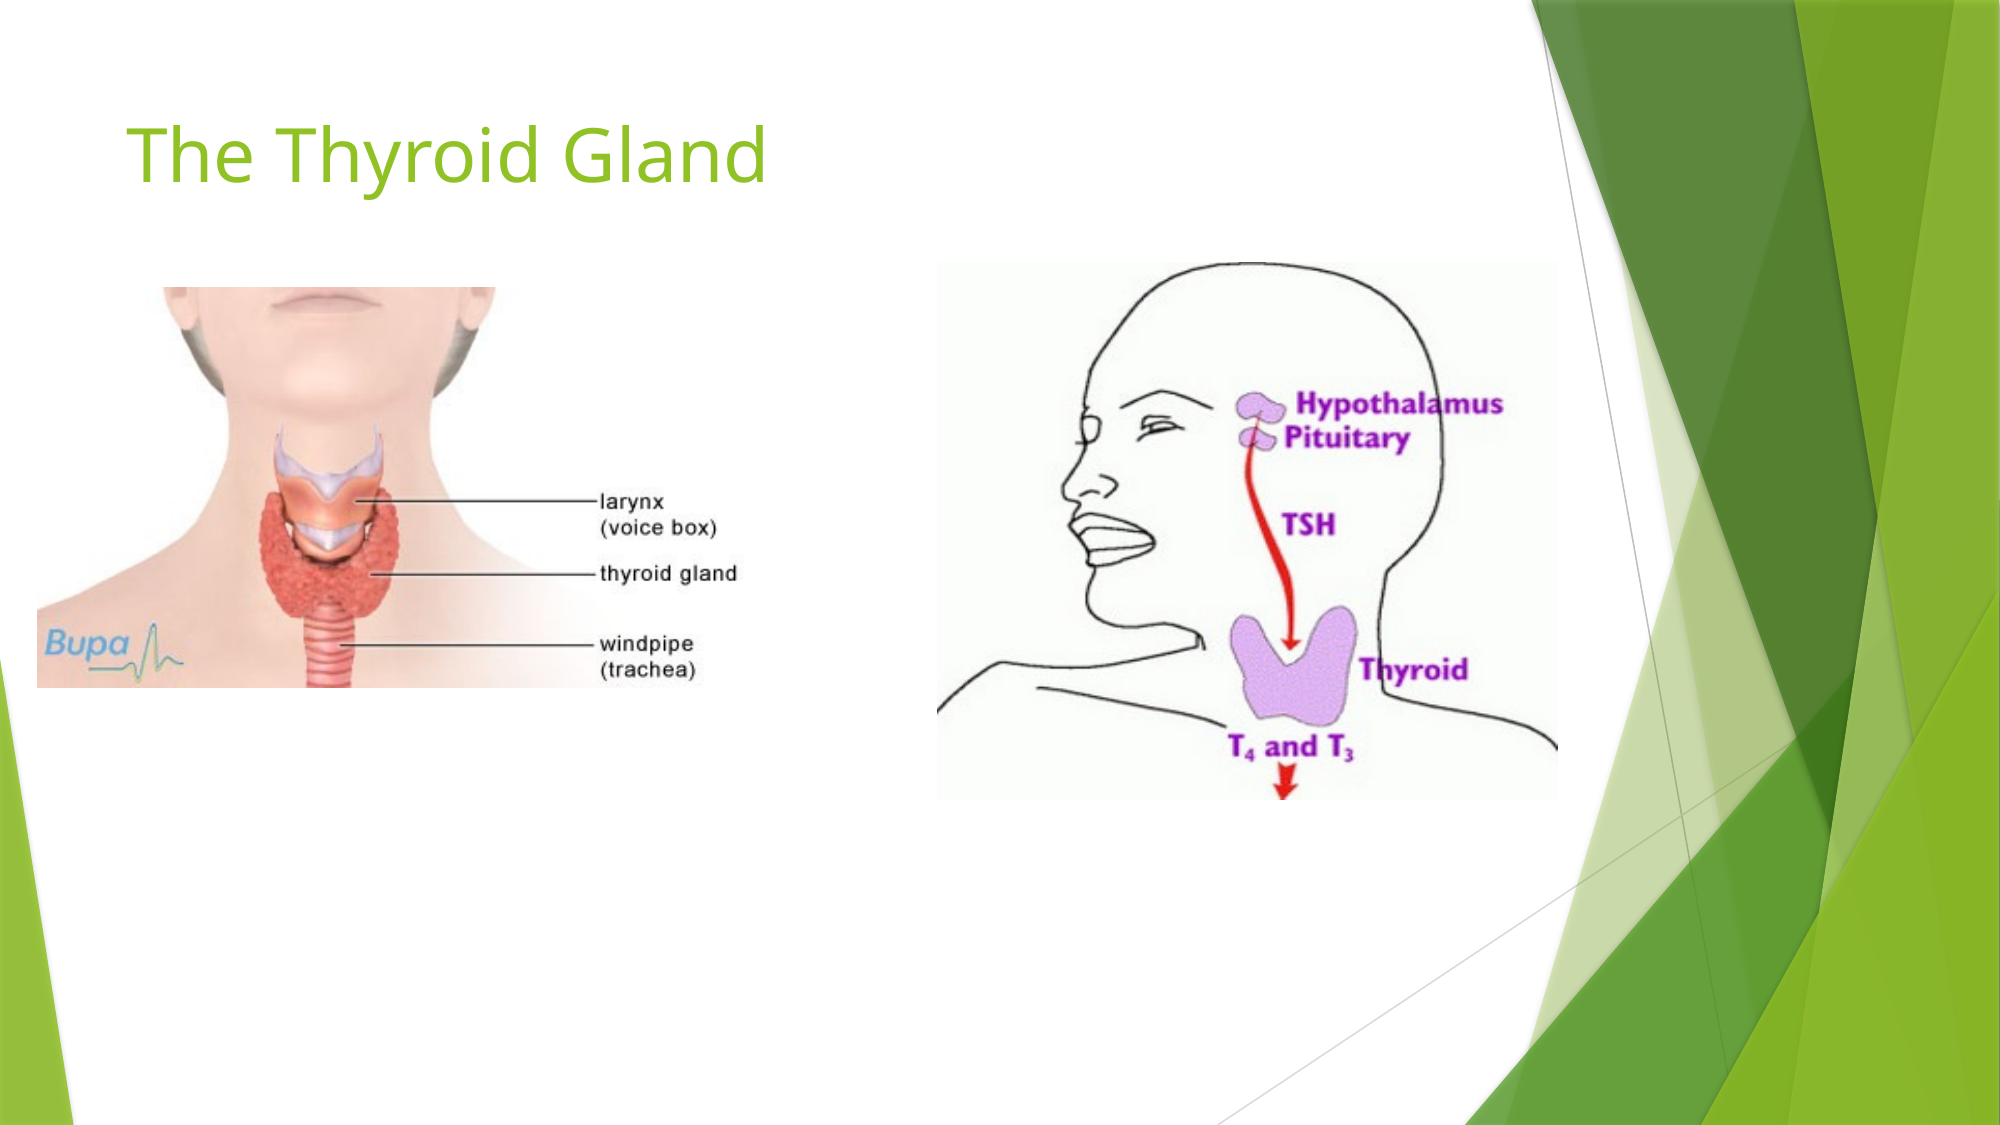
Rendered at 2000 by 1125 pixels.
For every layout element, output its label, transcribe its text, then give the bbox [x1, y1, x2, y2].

picture [936, 261, 1559, 801]
picture [36, 286, 750, 688]
title The Thyroid Gland [111, 99, 1521, 317]
